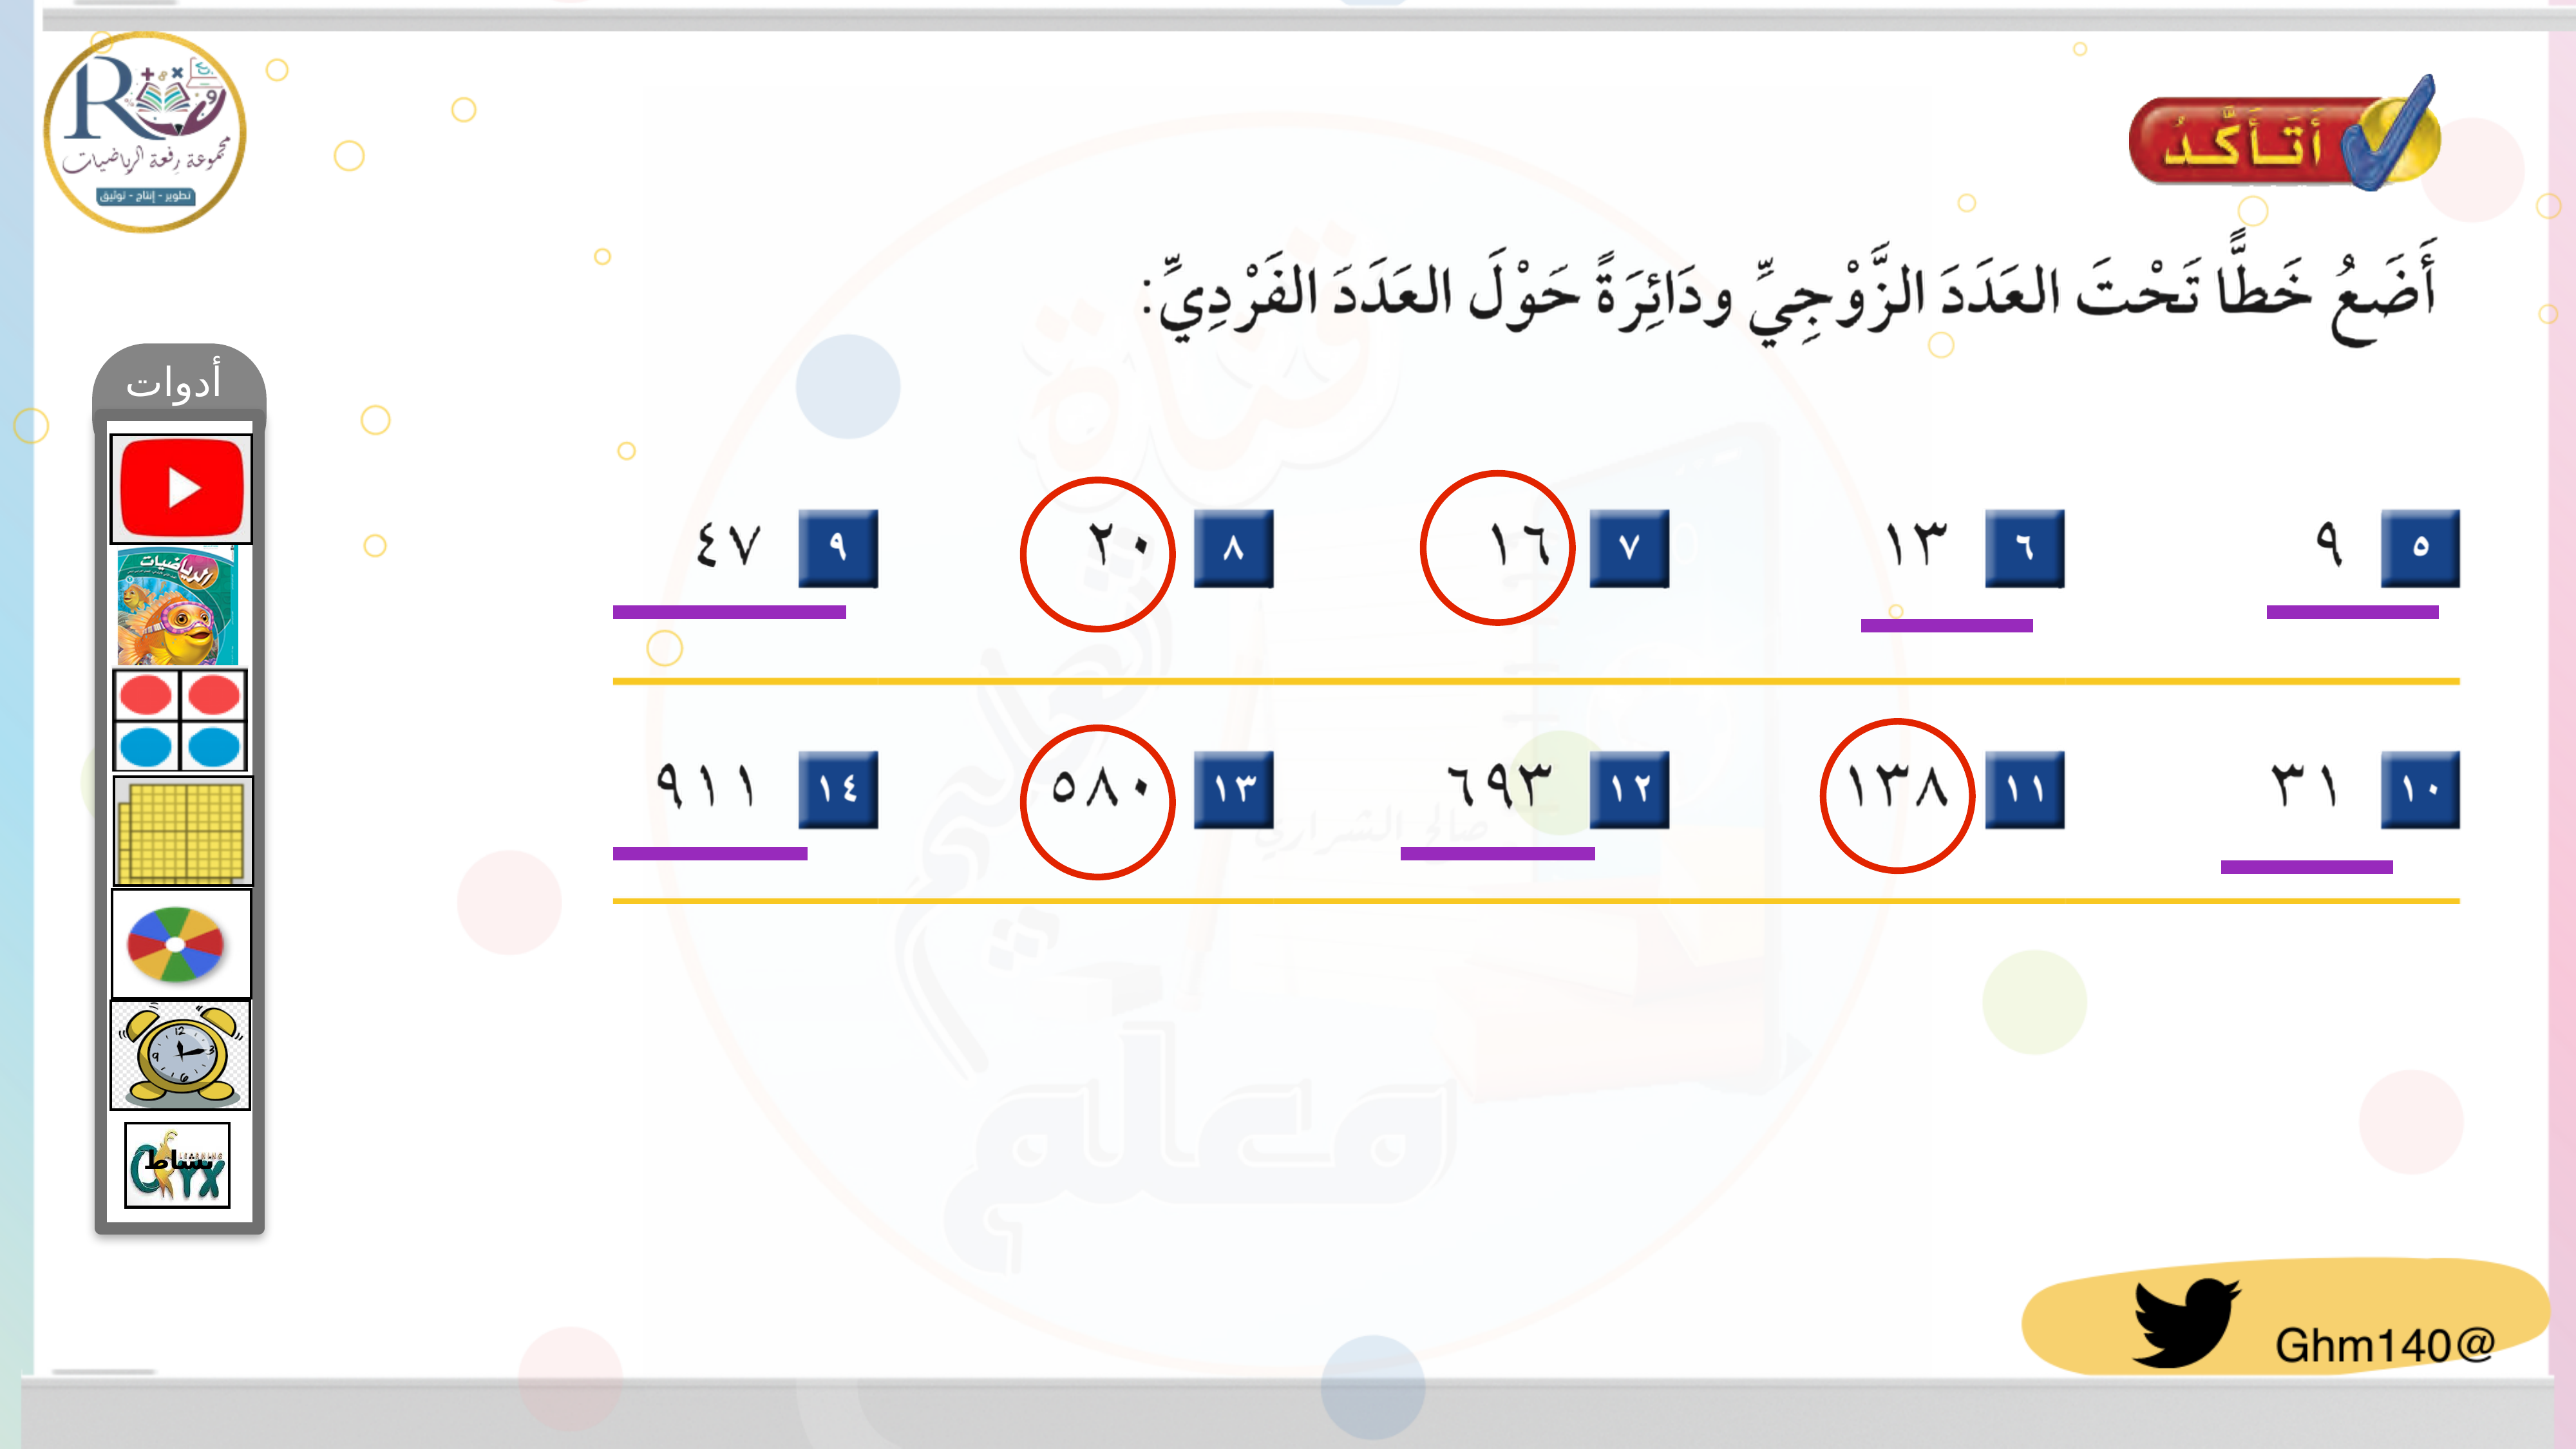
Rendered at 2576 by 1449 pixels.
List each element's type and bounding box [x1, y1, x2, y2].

text_box [91, 343, 267, 1229]
picture [0, 0, 2576, 1449]
